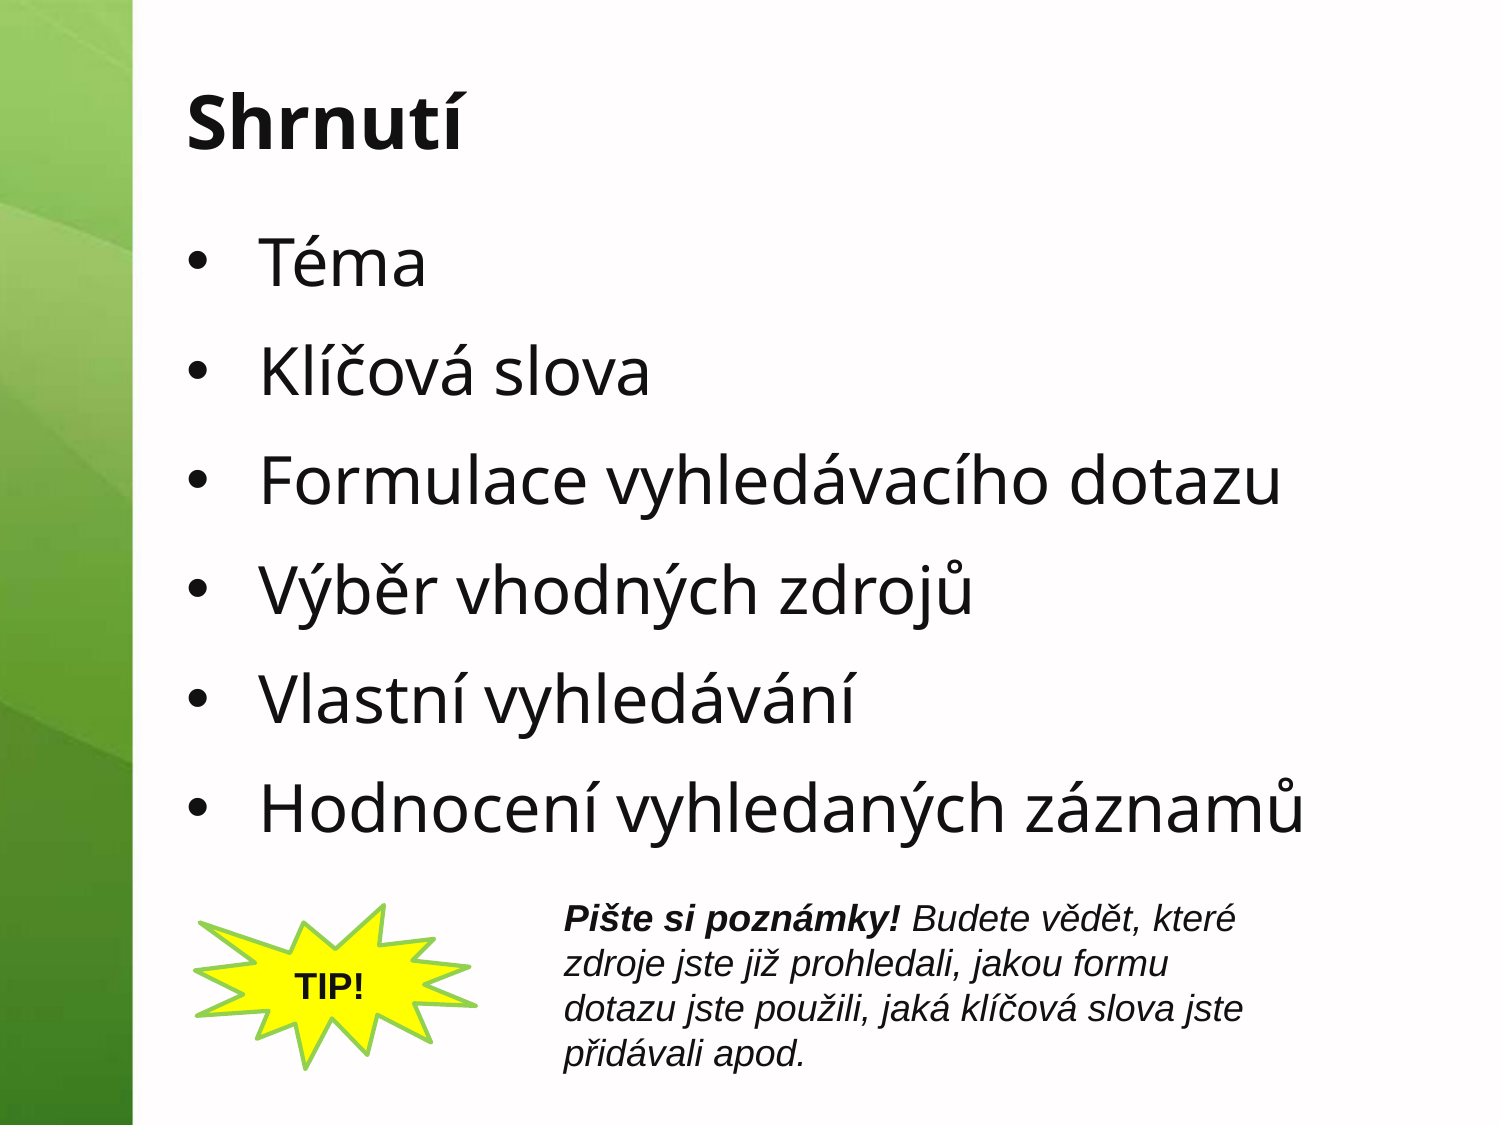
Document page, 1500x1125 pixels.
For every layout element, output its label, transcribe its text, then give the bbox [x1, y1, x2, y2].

picture [0, 0, 1500, 1125]
text_box TIP! [279, 954, 398, 1015]
text_box [192, 903, 479, 1072]
text_box Pište si poznámky! Budete vědět, které zdroje jste již prohledali, jakou formu dotazu jste použili, jaká klíčová slova jste přidávali apod. [549, 886, 1300, 1082]
list Téma Klíčová slova Formulace vyhledávacího dotazu Výběr vhodných zdrojů Vlastní vyhledávání Hodnocení vyhledaných záznamů [171, 196, 1447, 1094]
title Shrnutí [171, 77, 1447, 161]
